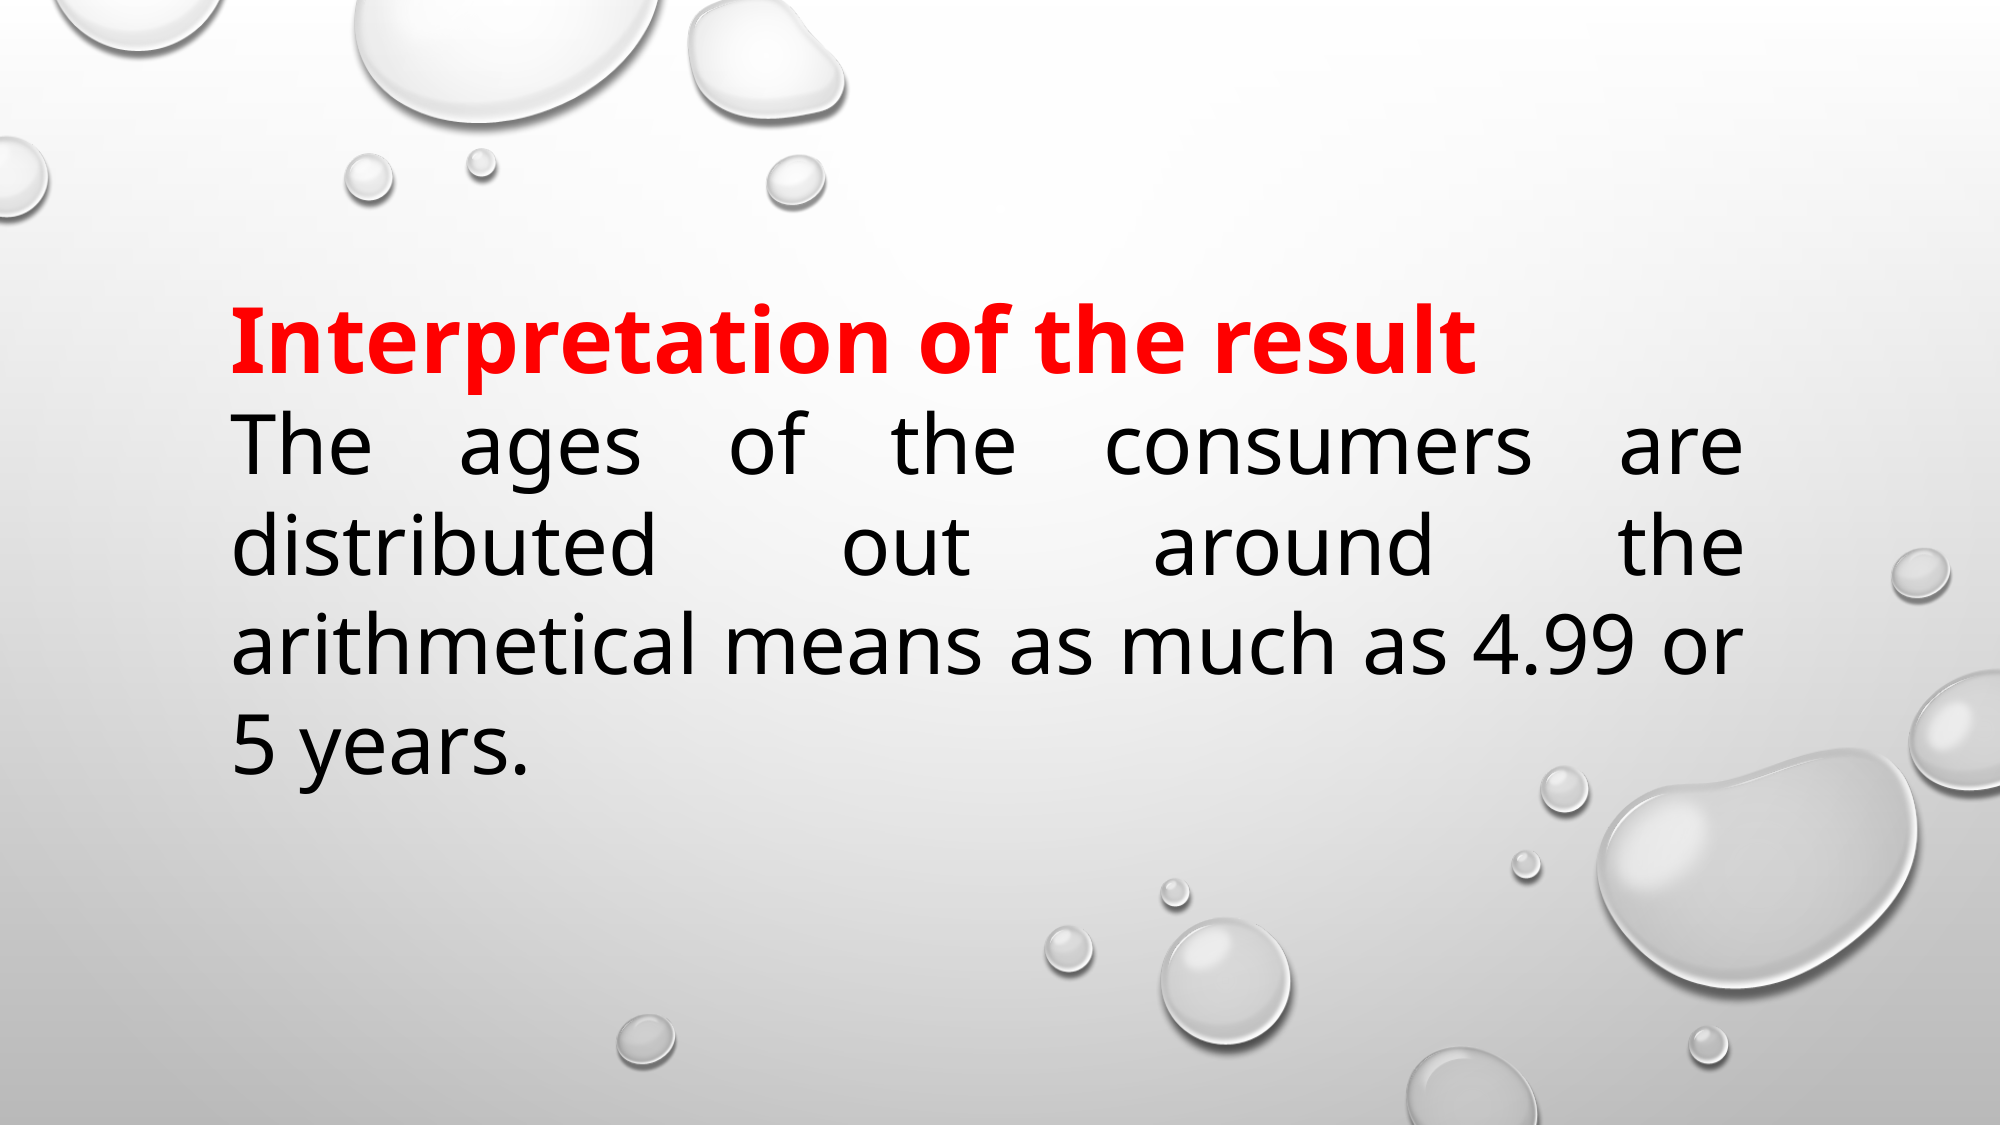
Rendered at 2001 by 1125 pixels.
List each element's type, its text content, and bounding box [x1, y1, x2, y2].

text_box Interpretation of the result The ages of the consumers are distributed out around the arithmetical means as much as 4.99 or 5 years. [215, 274, 1762, 799]
picture [0, 0, 2000, 1125]
